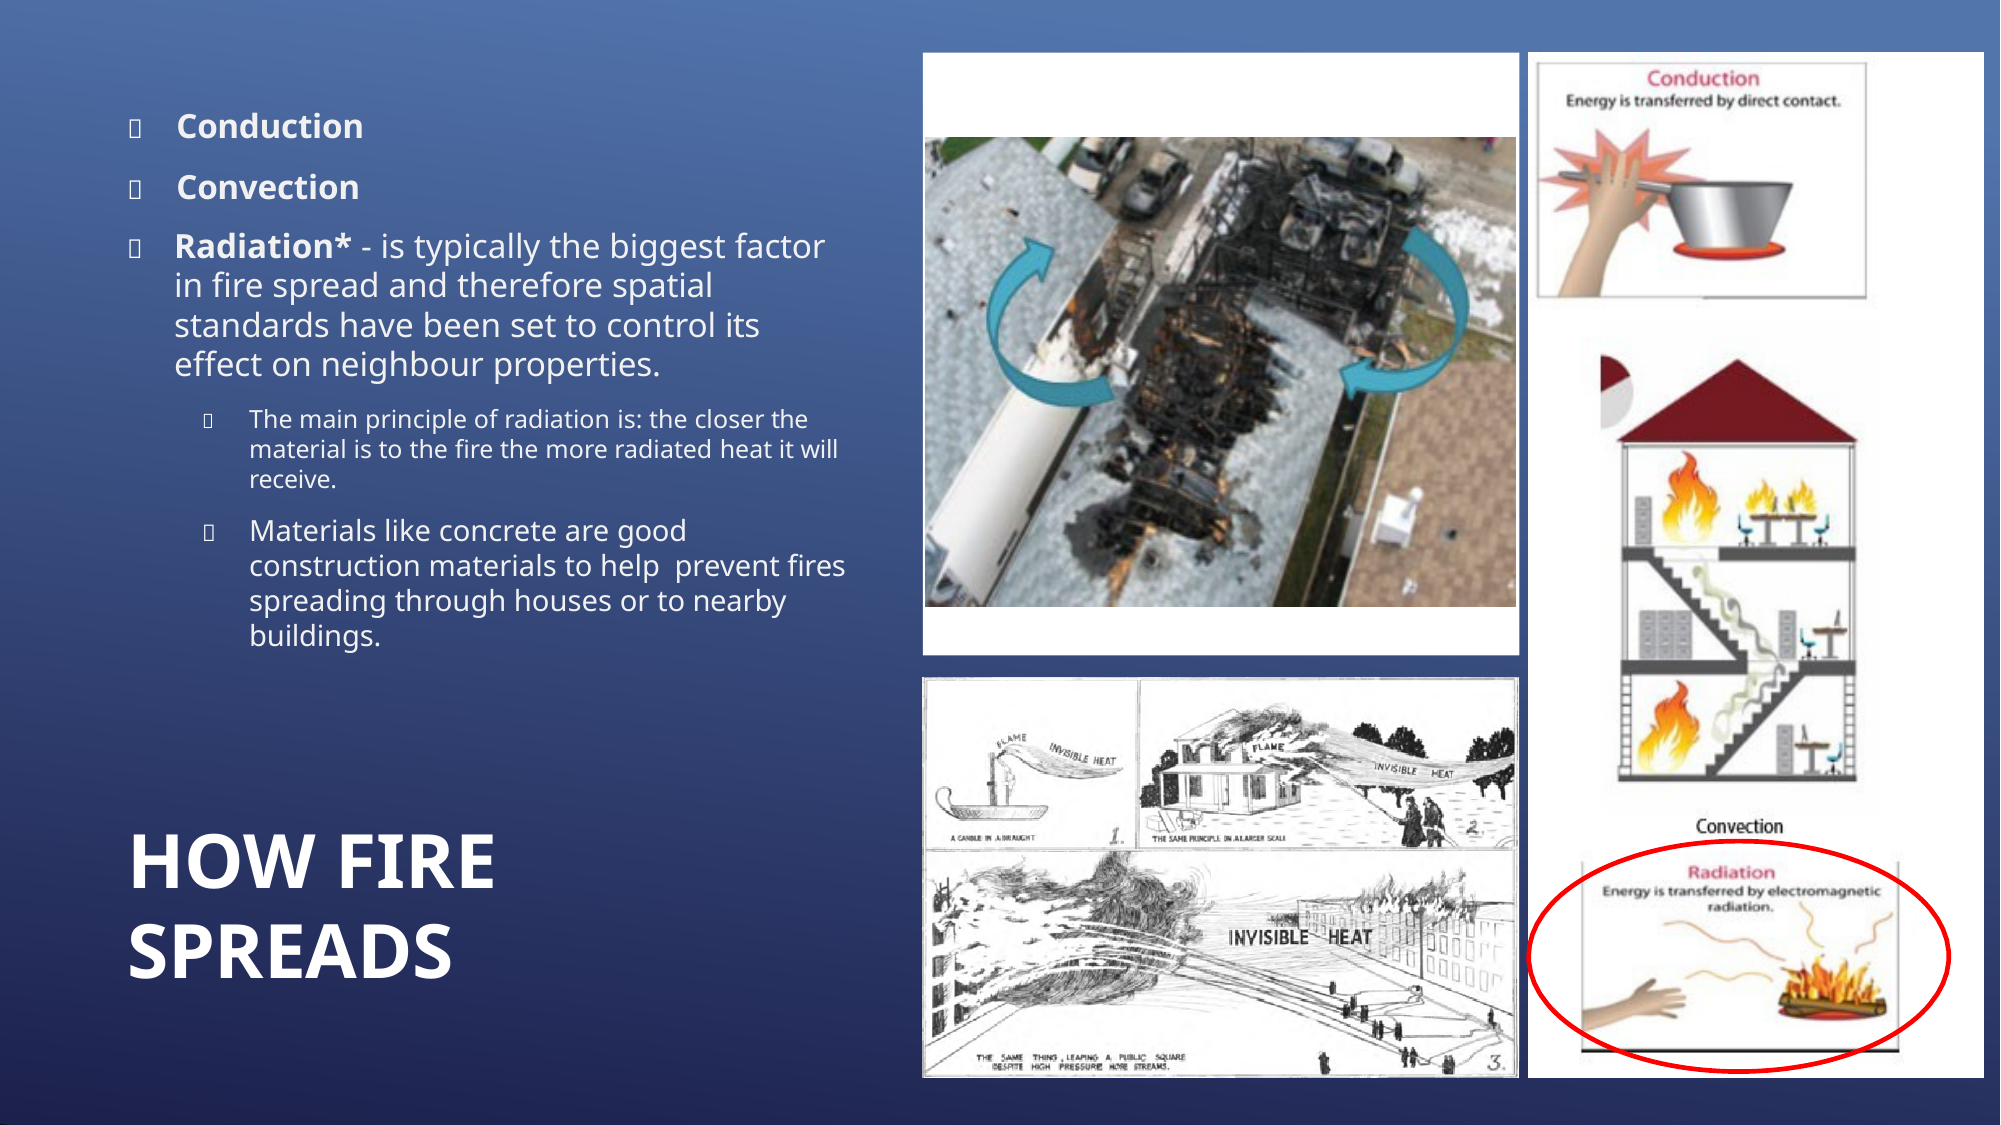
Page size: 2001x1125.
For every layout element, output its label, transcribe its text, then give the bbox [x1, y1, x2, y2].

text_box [922, 51, 1985, 1078]
text_box HOW FIRE SPREADS [125, 811, 803, 994]
text_box  Conduction  Convection  Radiation* - is typically the biggest factor in fire spread and therefore spatial standards have been set to control its effect on neighbour properties.  The main principle of radiation is: the closer the material is to the fire the more radiated heat it will receive.  Materials like concrete are good construction materials to help prevent fires spreading through houses or to nearby buildings. [125, 82, 858, 653]
picture [0, 0, 2000, 1125]
